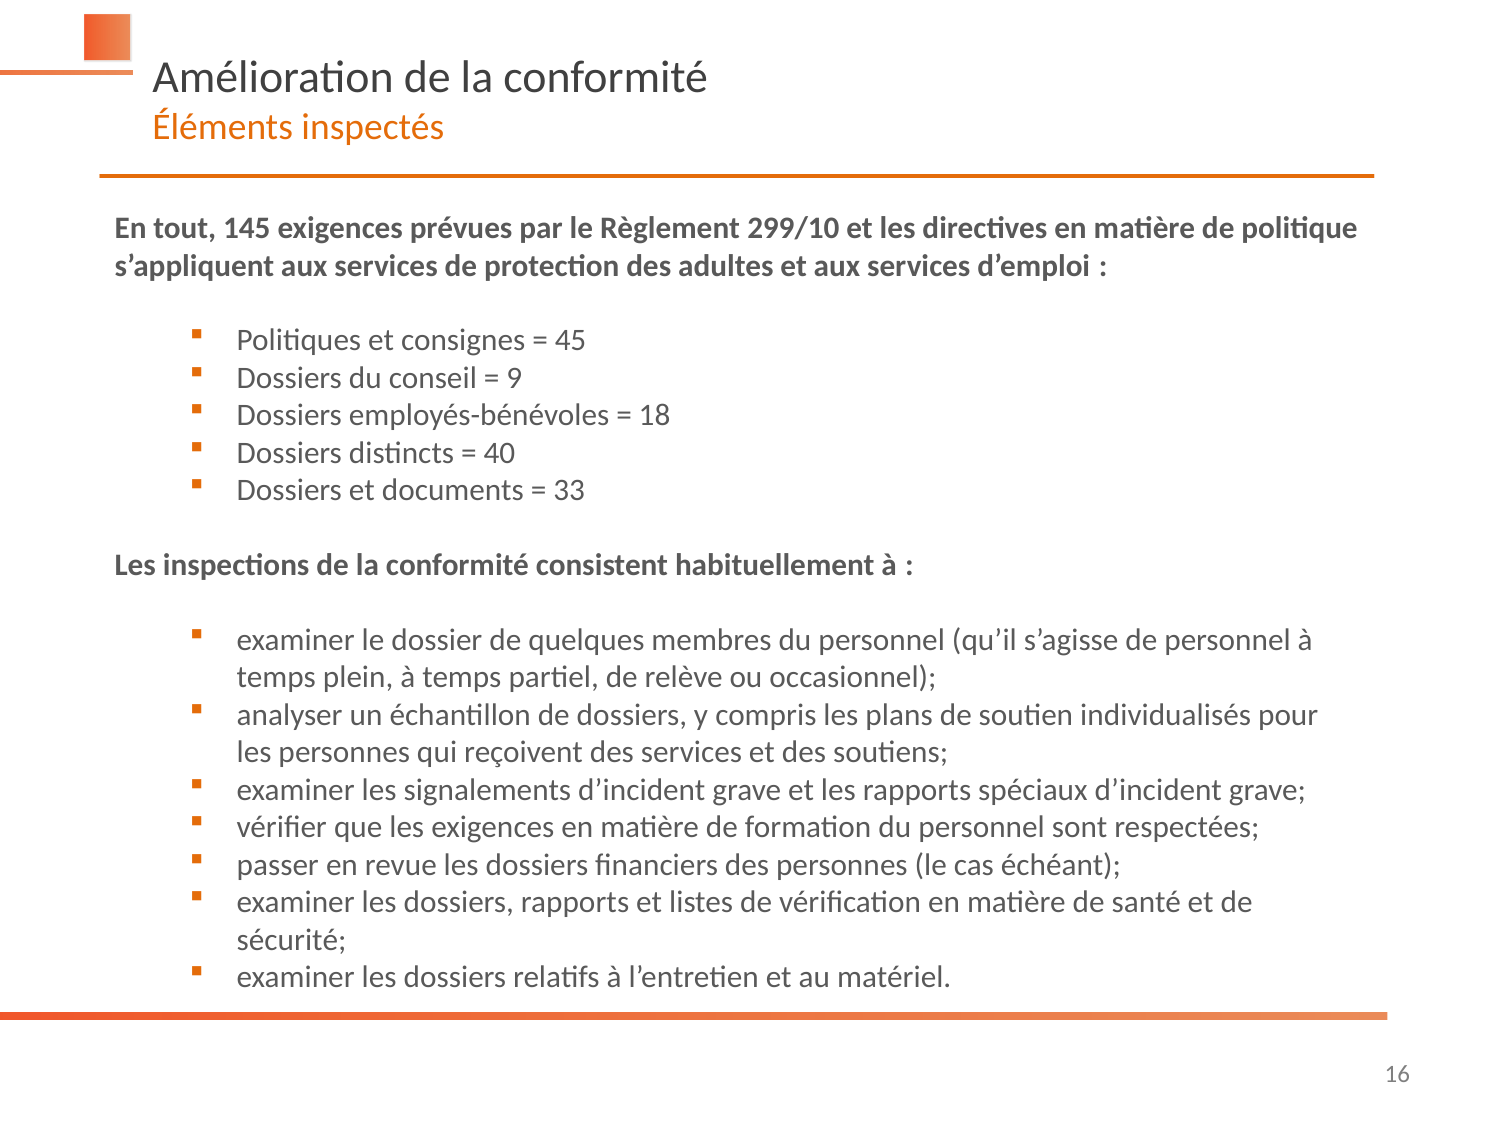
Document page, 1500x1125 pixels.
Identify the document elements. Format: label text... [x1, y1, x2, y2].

picture [0, 1012, 1388, 1020]
picture [99, 174, 1376, 179]
title Amélioration de la conformité Éléments inspectés [137, 24, 838, 169]
slide_number 16 [1074, 1042, 1425, 1103]
picture [82, 12, 133, 63]
picture [0, 70, 133, 75]
text_box En tout, 145 exigences prévues par le Règlement 299/10 et les directives en matière de politique s’appliquent aux services de protection des adultes et aux services d’emploi : Politiques et consignes = 45 Dossiers du conseil = 9 Dossiers employés-bénévoles = 18 Dossiers distincts = 40 Dossiers et documents = 33 Les inspections de la conformité consistent habituellement à : examiner le dossier de quelques membres du personnel (qu’il s’agisse de personnel à temps plein, à temps partiel, de relève ou occasionnel); analyser un échantillon de dossiers, y compris les plans de soutien individualisés pour les personnes qui reçoivent des services et des soutiens; examiner les signalements d’incident grave et les rapports spéciaux d’incident grave; vérifier que les exigences en matière de formation du personnel sont respectées; passer en revue les dossiers financiers des personnes (le cas échéant); examiner les dossiers, rapports et listes de vérification en matière de santé et de sécurité; examiner les dossiers relatifs à l’entretien et au matériel. [99, 199, 1375, 1001]
